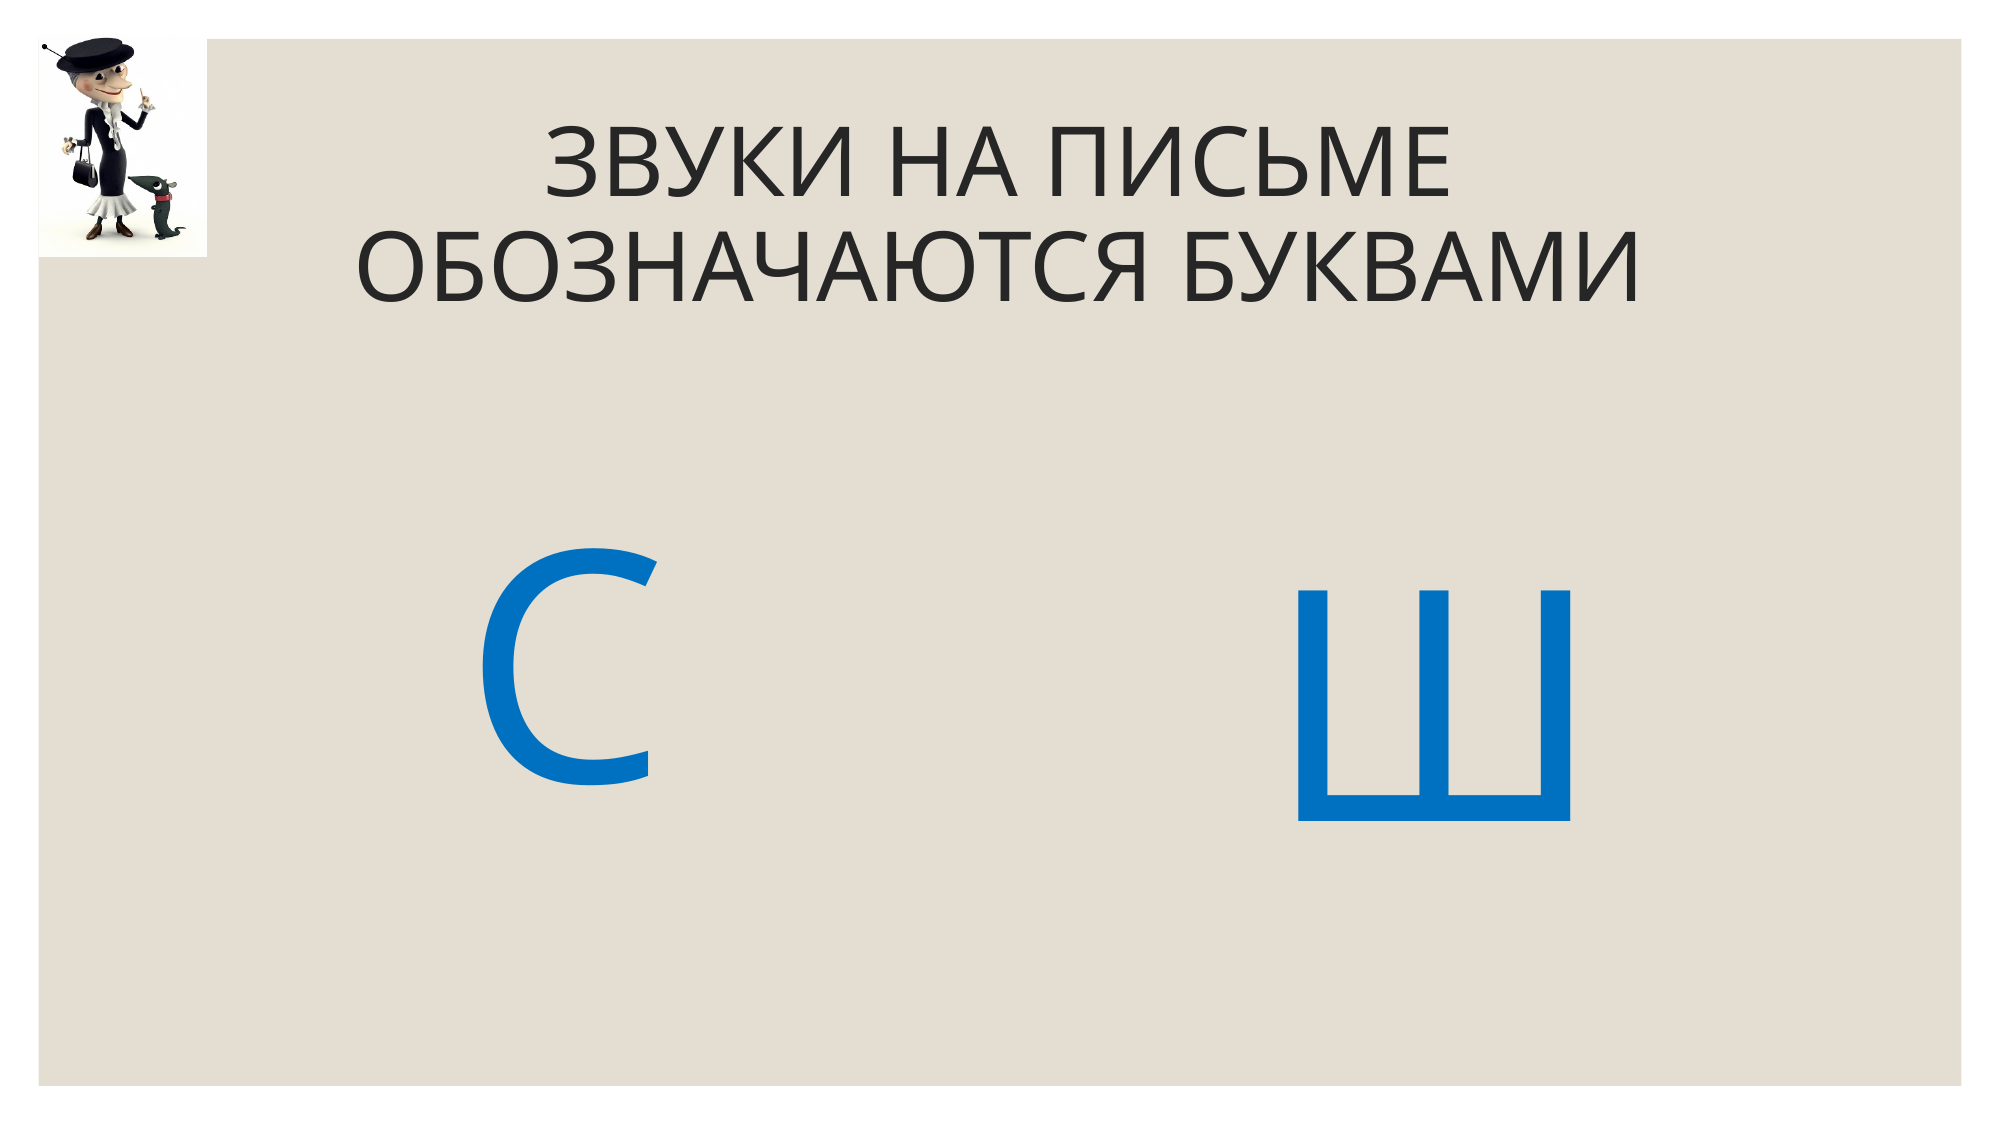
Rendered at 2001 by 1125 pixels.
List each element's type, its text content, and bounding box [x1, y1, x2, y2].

list Ш [1045, 452, 1826, 978]
list С [175, 452, 956, 978]
title ЗВУКИ НА ПИСЬМЕ ОБОЗНАЧАЮТСЯ БУКВАМИ [174, 105, 1825, 331]
picture [39, 34, 207, 257]
